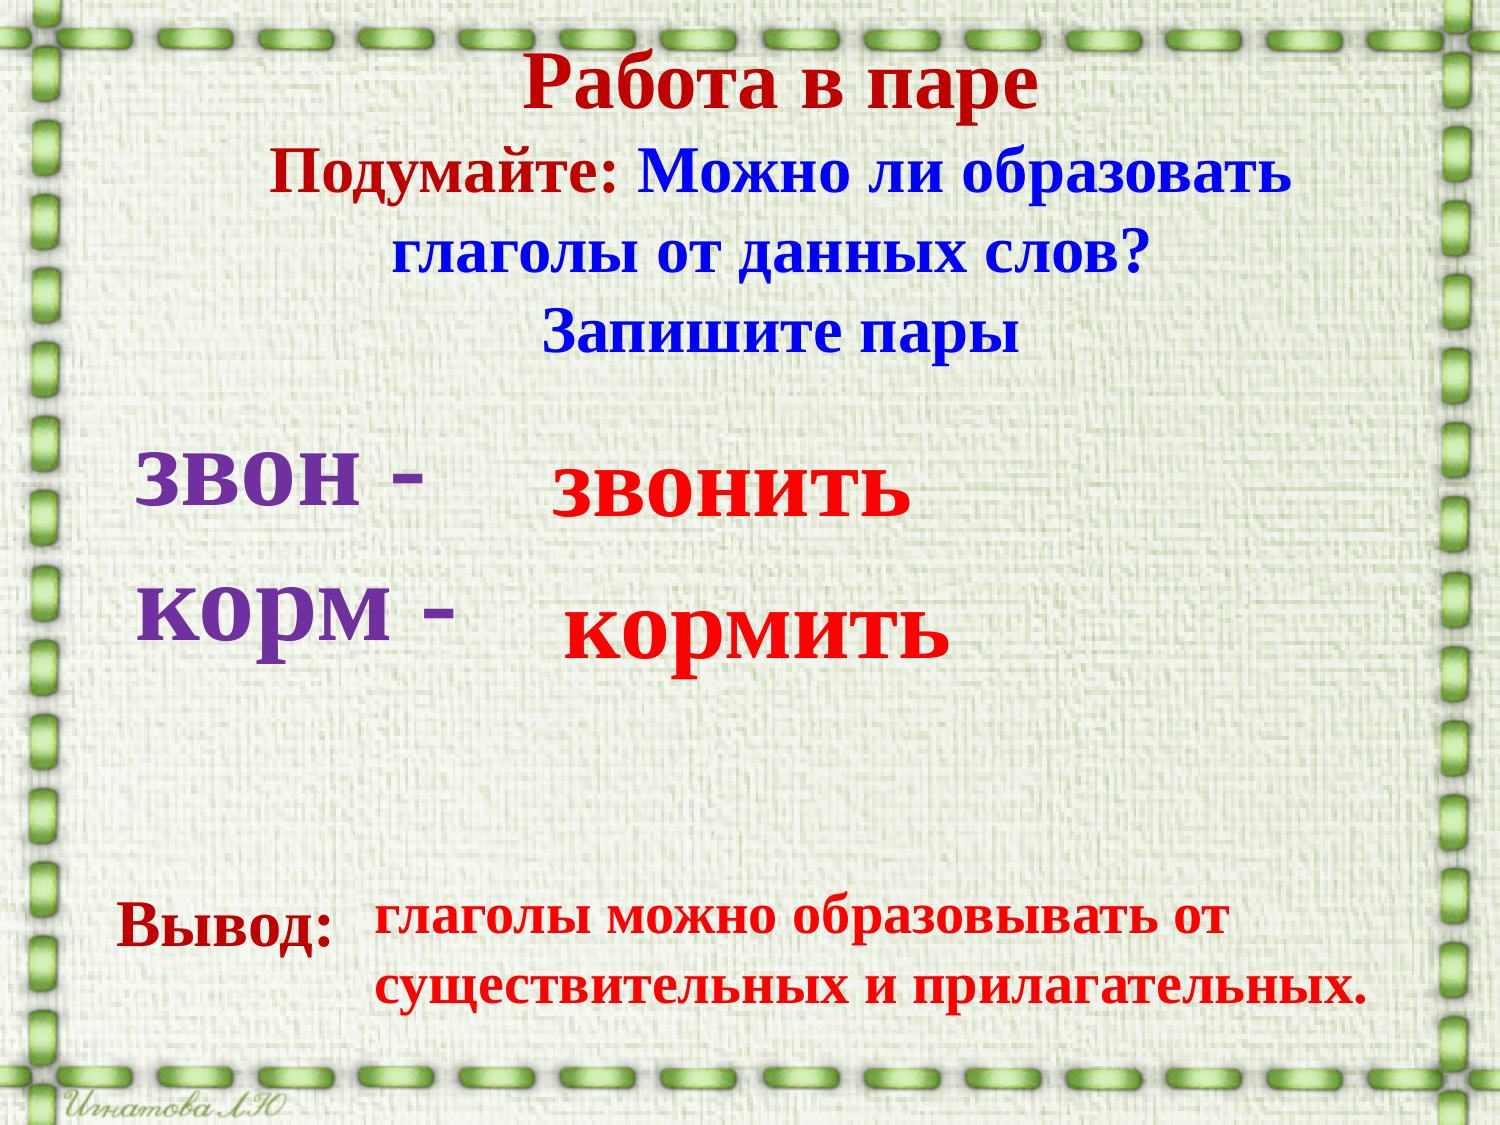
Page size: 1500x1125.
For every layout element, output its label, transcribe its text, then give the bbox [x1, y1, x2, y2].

picture [0, 0, 1500, 1125]
text_box Вывод: [101, 871, 351, 967]
text_box звон - корм - [121, 385, 1409, 670]
text_box глаголы можно образовывать от существительных и прилагательных. [360, 867, 1412, 1023]
text_box Работа в паре Подумайте: Можно ли образовать глаголы от данных слов? Запишите пары [218, 101, 1344, 290]
text_box звонить [537, 408, 1270, 544]
text_box кормить [549, 550, 1282, 686]
